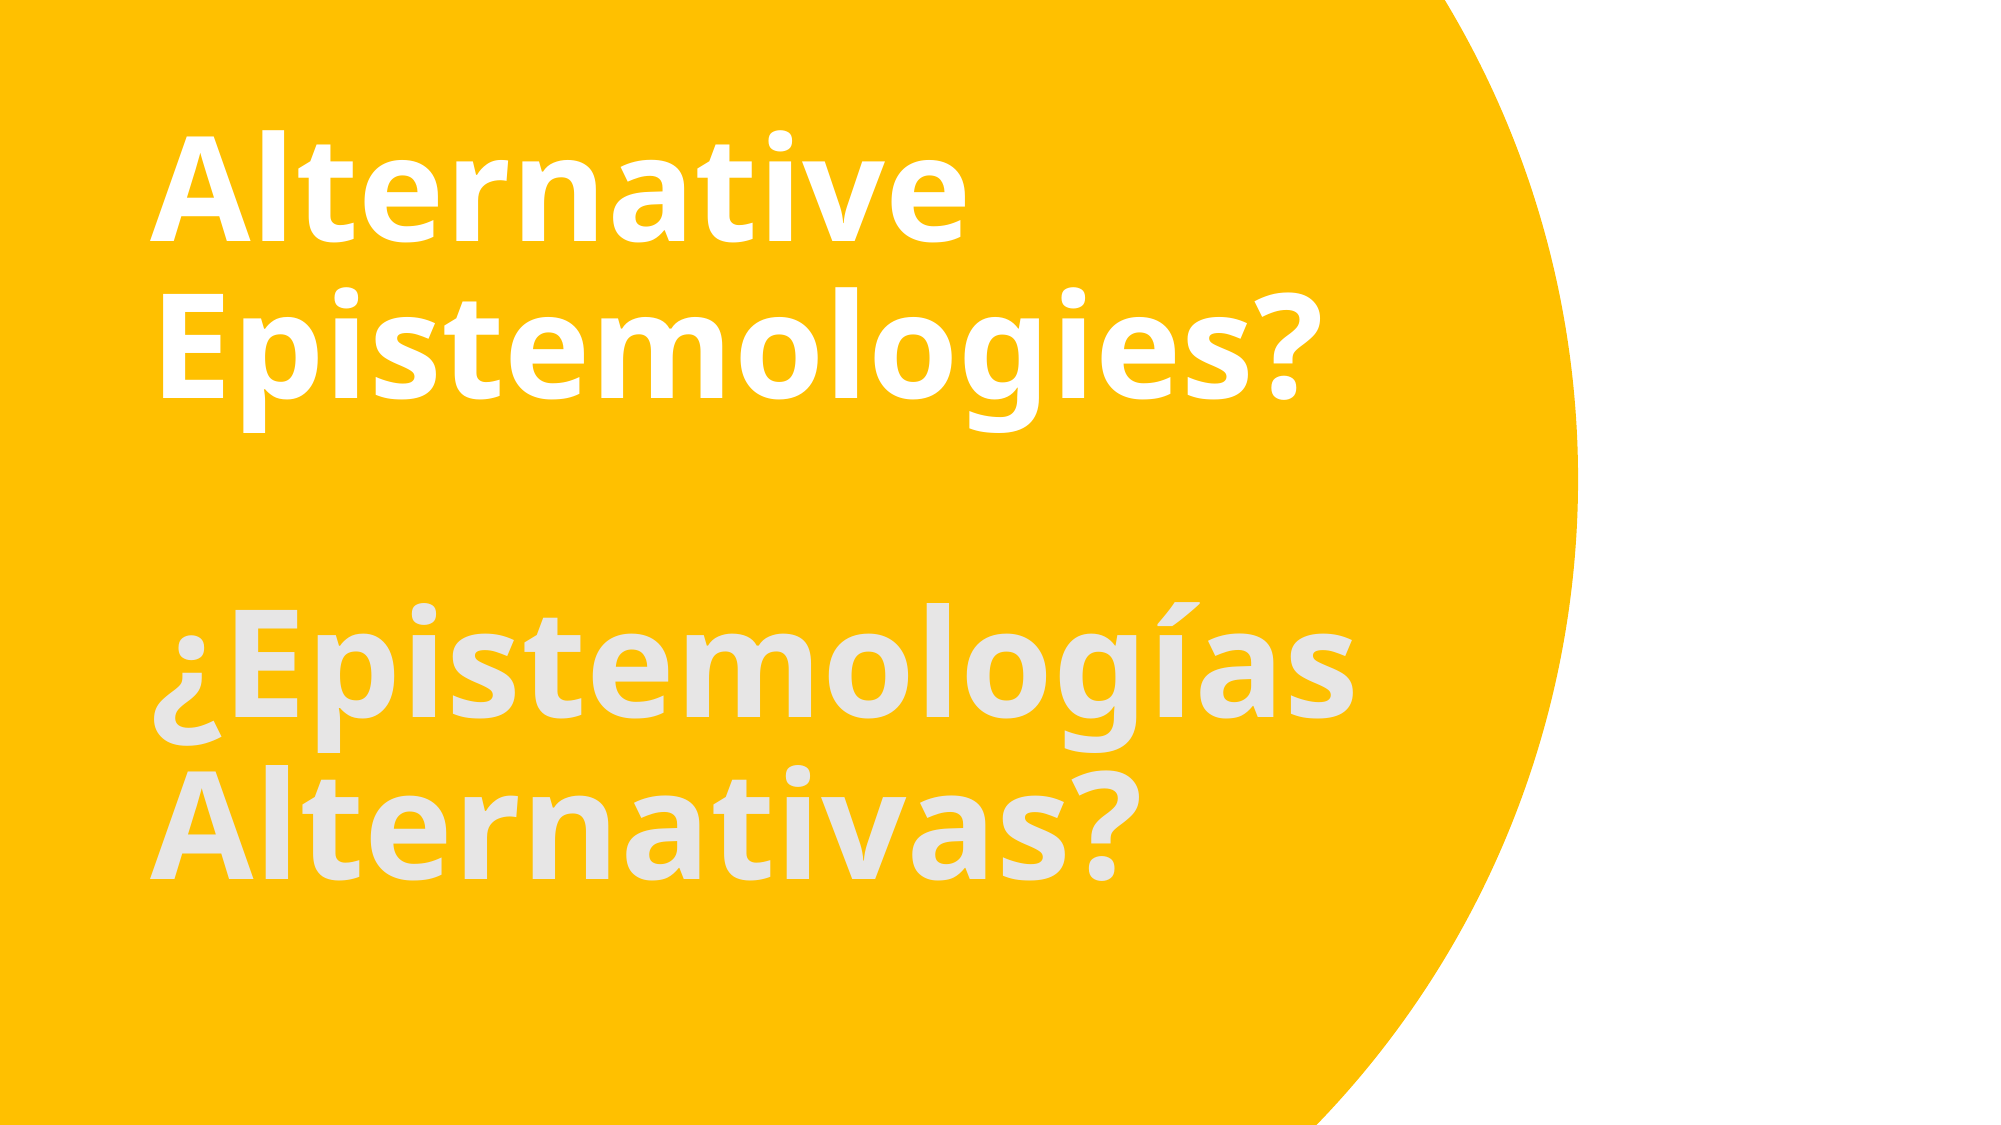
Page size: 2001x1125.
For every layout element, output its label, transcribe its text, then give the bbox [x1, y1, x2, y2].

text_box Alternative Epistemologies? ¿Epistemologías Alternativas? [135, 72, 1414, 955]
text_box [0, 0, 1580, 1125]
